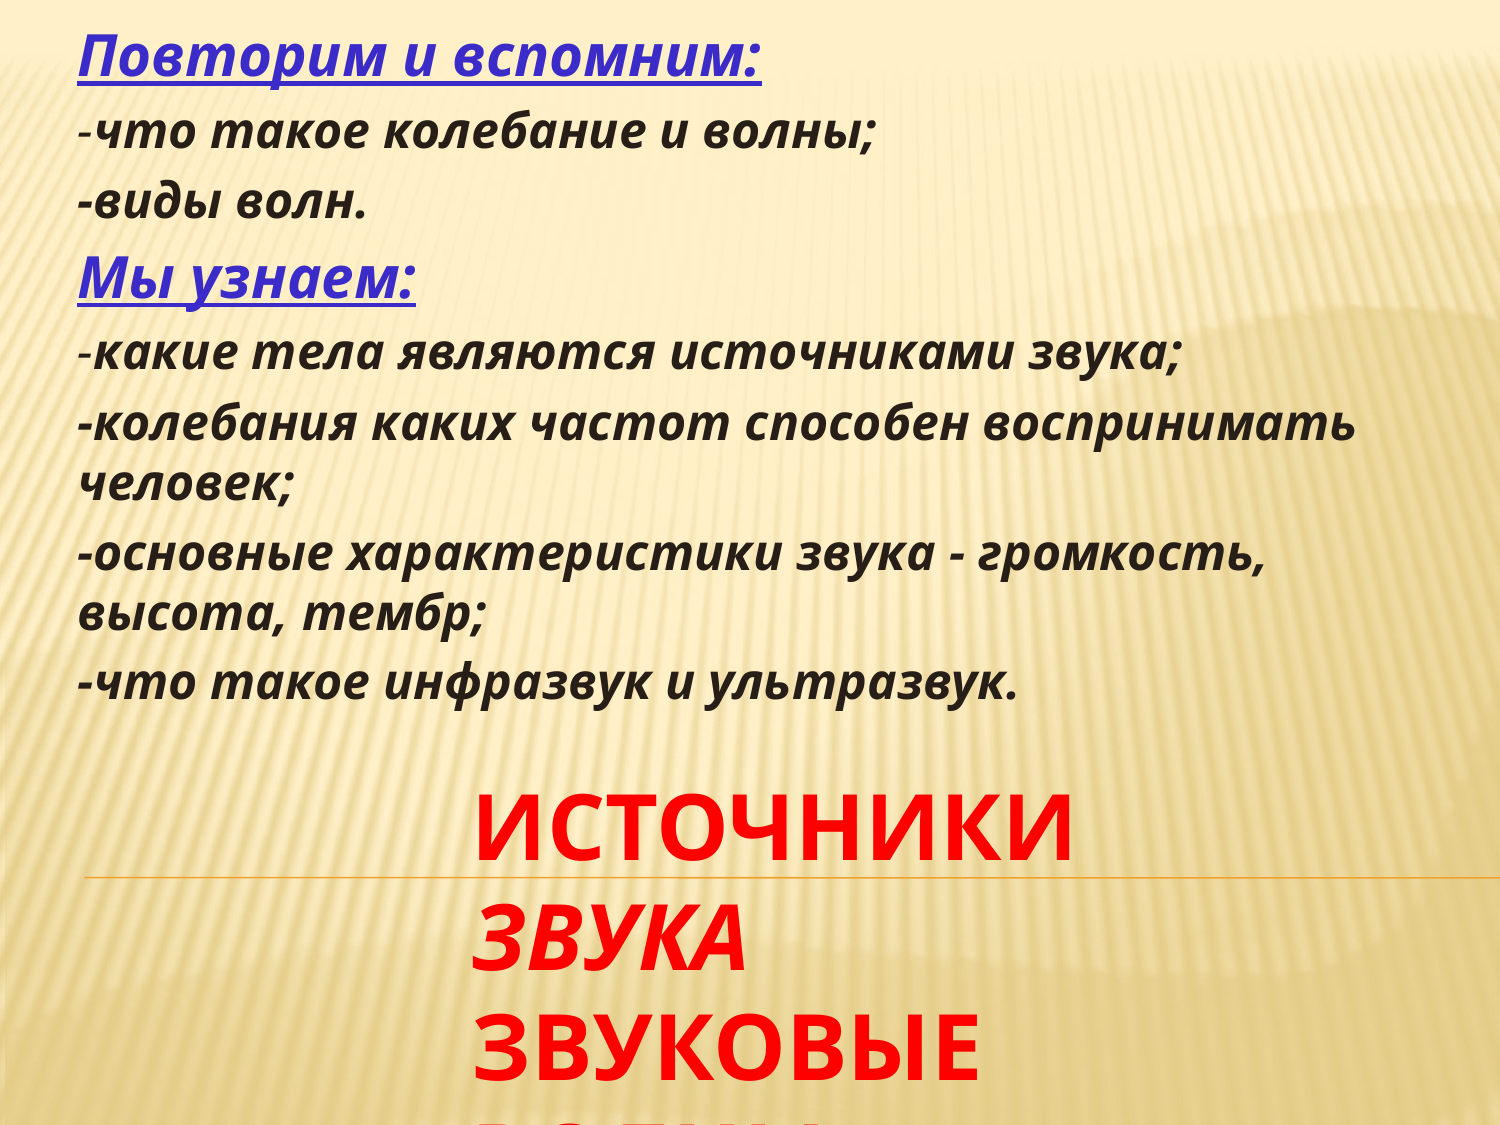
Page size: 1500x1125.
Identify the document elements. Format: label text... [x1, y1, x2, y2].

title Источники звука Звуковые волны [457, 788, 1360, 998]
subtitle Повторим и вспомним: -что такое колебание и волны; -виды волн. Мы узнаем: -какие тела являются источниками звука; -колебания каких частот способен воспринимать человек; -основные характеристики звука - громкость, высота, тембр; -что такое инфразвук и ультразвук. [62, 46, 1451, 788]
